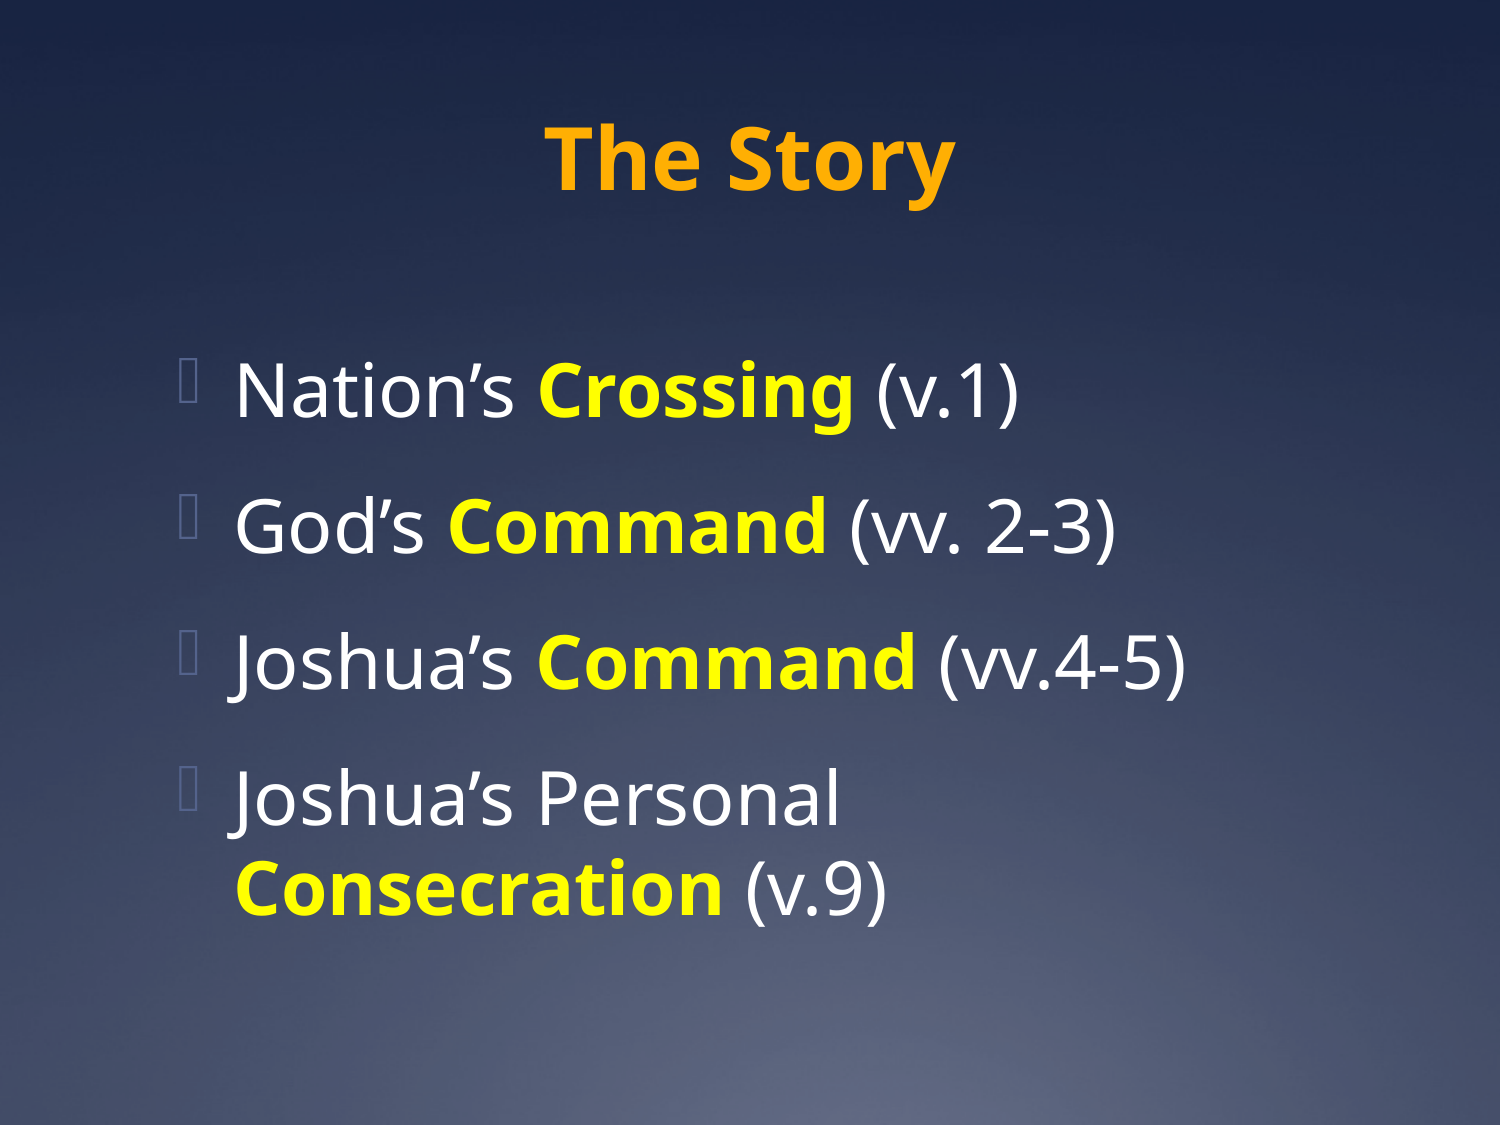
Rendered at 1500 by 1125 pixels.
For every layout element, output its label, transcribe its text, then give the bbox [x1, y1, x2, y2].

title The Story [100, 95, 1400, 225]
list Nation’s Crossing (v.1) God’s Command (vv. 2-3) Joshua’s Command (vv.4-5) Joshua’s Personal Consecration (v.9) [162, 335, 1338, 1005]
